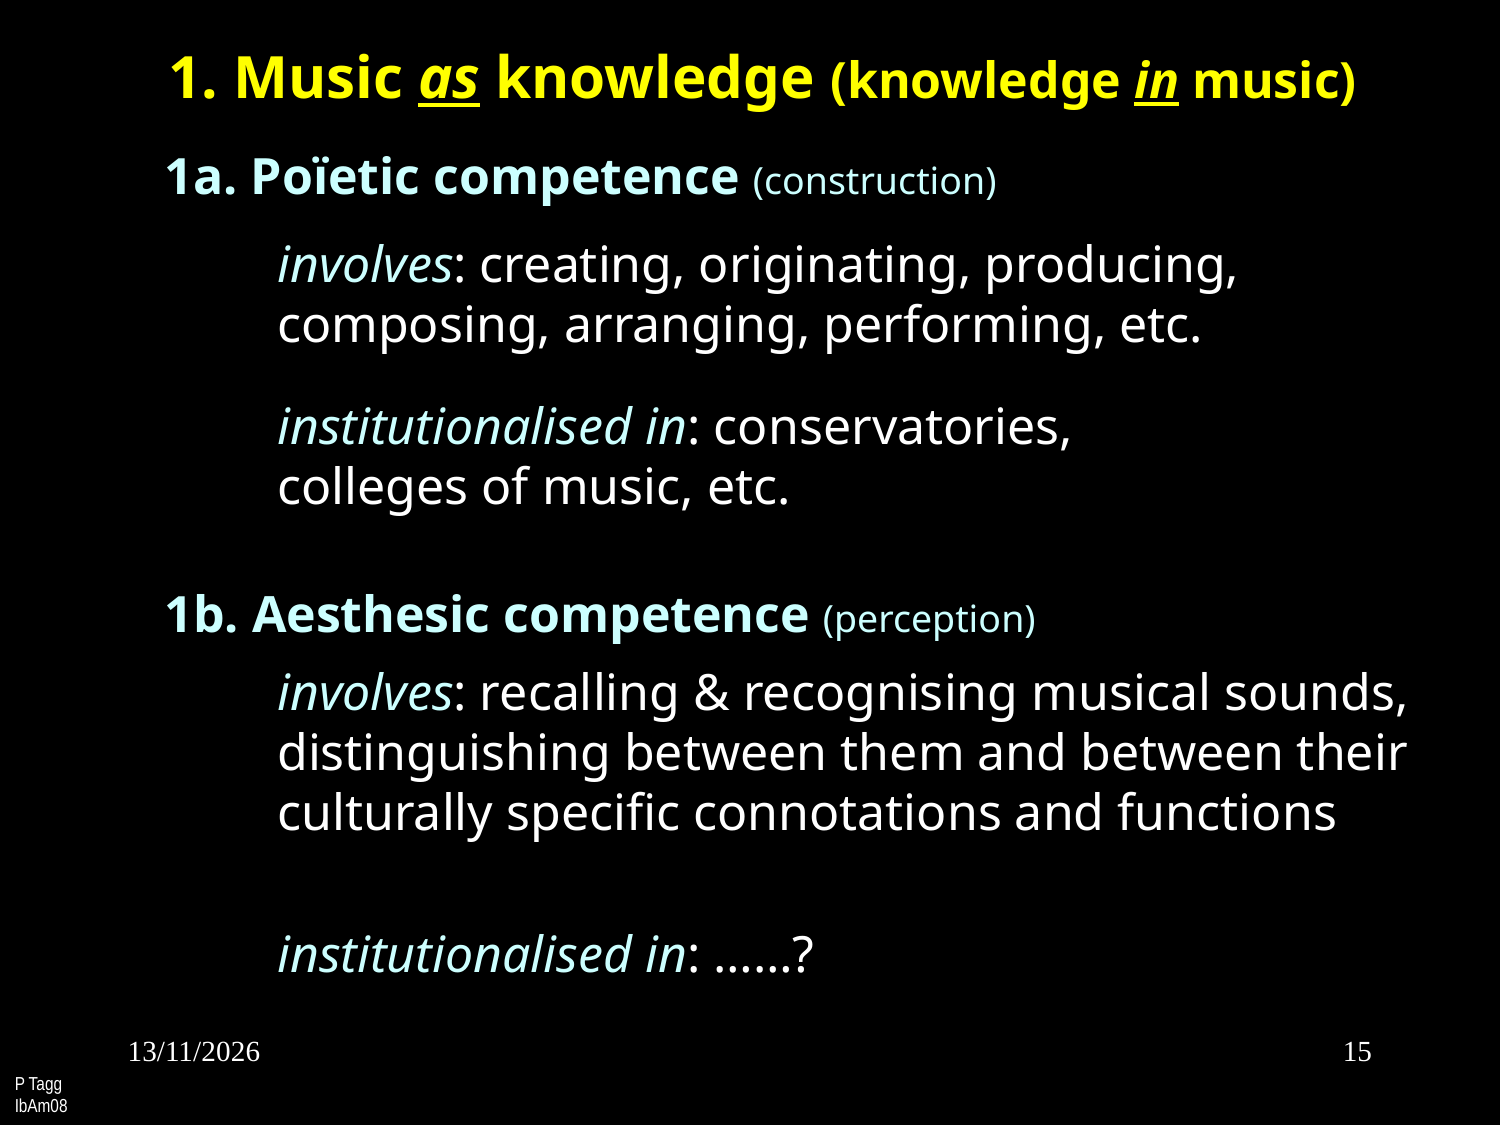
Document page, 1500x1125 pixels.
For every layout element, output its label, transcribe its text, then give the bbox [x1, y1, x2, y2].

text_box 1. Music as knowledge (knowledge in music) [24, 12, 1500, 138]
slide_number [112, 1024, 426, 1101]
text_box 1b. Aesthesic competence (perception) [150, 574, 1388, 650]
text_box involves: recalling & recognising musical sounds, distinguishing between them and between their culturally specific connotations and functions [262, 652, 1450, 848]
slide_number 15 [1074, 1024, 1388, 1101]
text_box institutionalised in: ……? [262, 915, 1425, 990]
text_box institutionalised in: conservatories, colleges of music, etc. [262, 387, 1425, 523]
text_box 1a. Poïetic competence (construction) [150, 137, 1341, 213]
text_box P Tagg IbAm08 [0, 1063, 100, 1124]
text_box involves: creating, originating, producing, composing, arranging, performing, etc. [262, 224, 1450, 360]
